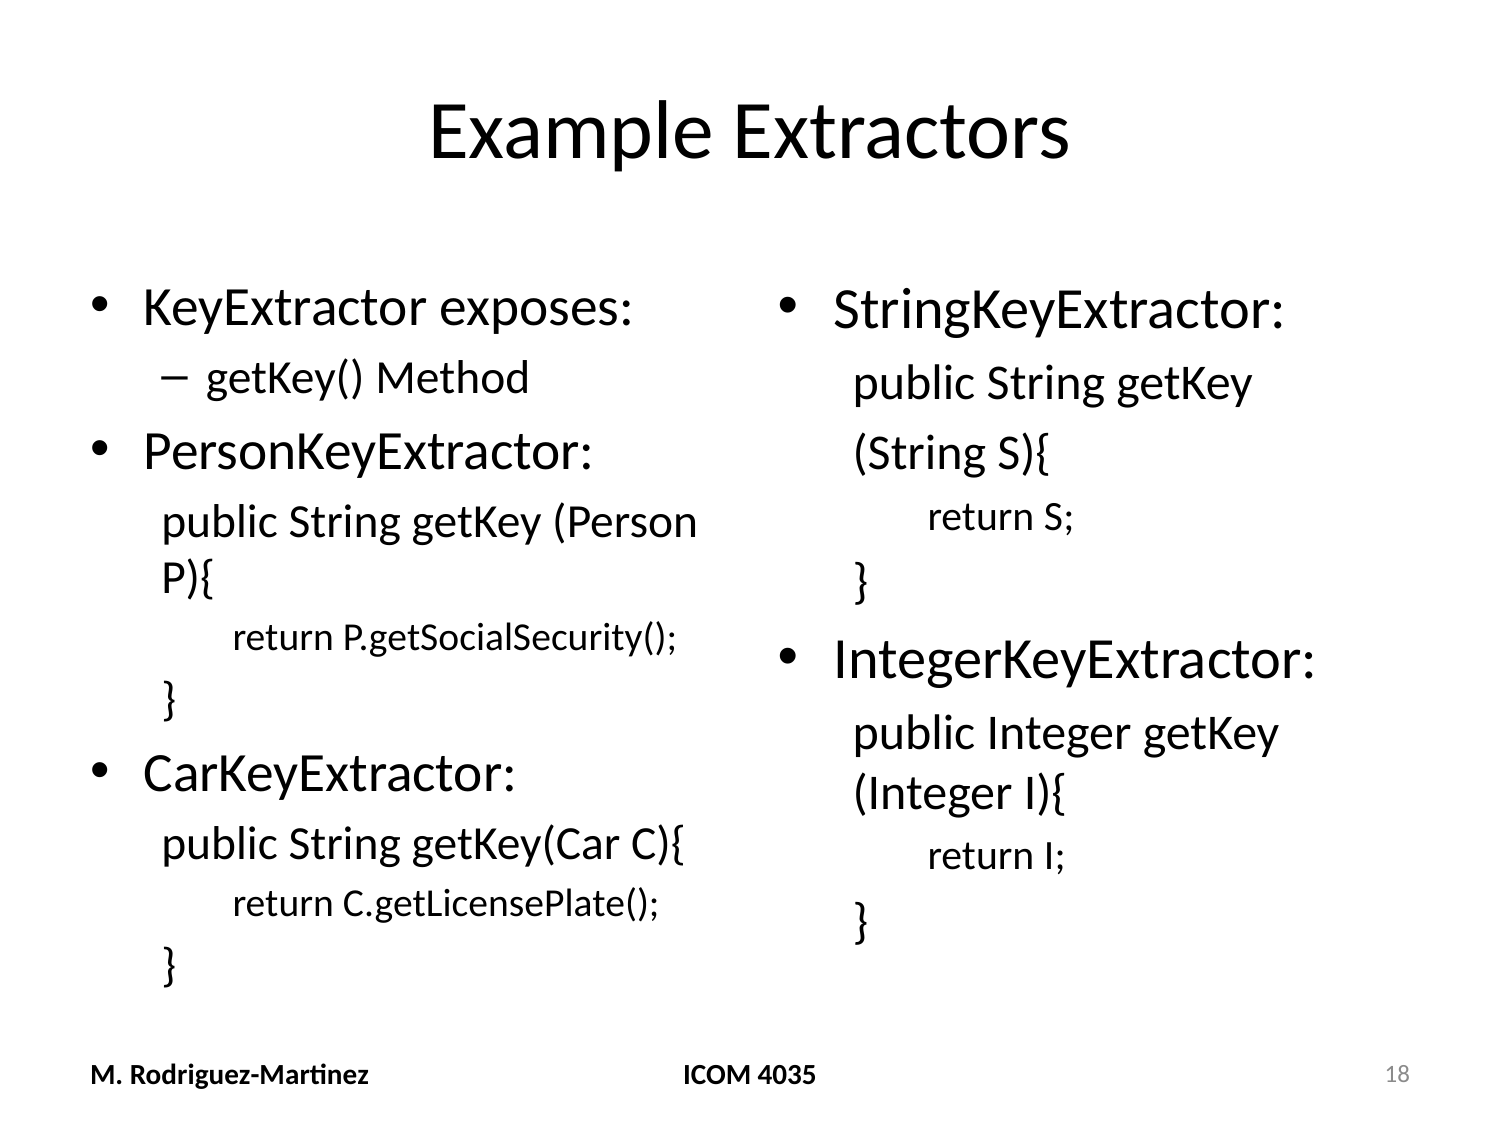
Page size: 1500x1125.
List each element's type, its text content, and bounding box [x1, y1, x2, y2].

slide_number 18 [1074, 1042, 1425, 1103]
footer ICOM 4035 [512, 1042, 988, 1103]
title Example Extractors [75, 45, 1425, 206]
list KeyExtractor exposes: getKey() Method PersonKeyExtractor: public String getKey (Person P){ return P.getSocialSecurity(); } CarKeyExtractor: public String getKey(Car C){ return C.getLicensePlate(); } [75, 262, 738, 1005]
slide_number M. Rodriguez-Martinez [75, 1042, 425, 1103]
list StringKeyExtractor: public String getKey (String S){ return S; } IntegerKeyExtractor: public Integer getKey (Integer I){ return I; } [762, 262, 1425, 1005]
